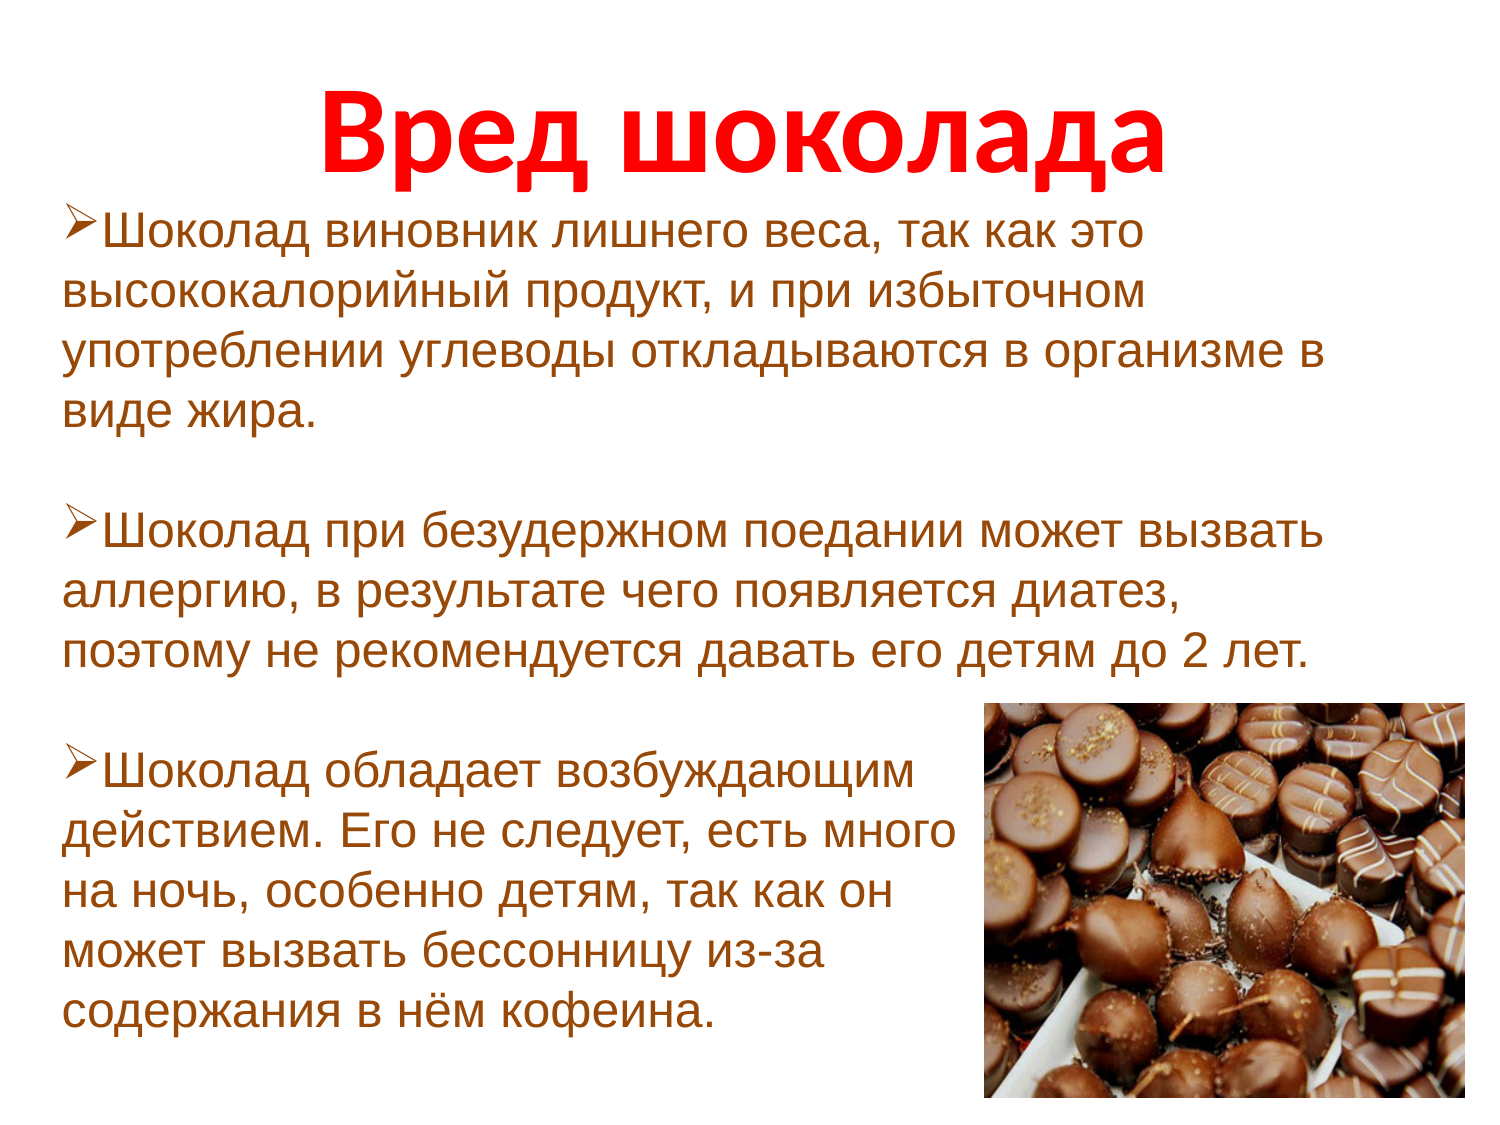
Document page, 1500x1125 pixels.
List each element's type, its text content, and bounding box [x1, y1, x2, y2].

text_box Вред шоколада Шоколад виновник лишнего веса, так как это высококалорийный продукт, и при избыточном употреблении углеводы откладываются в организме в виде жира. Шоколад при безудержном поедании может вызвать аллергию, в результате чего появляется диатез, поэтому не рекомендуется давать его детям до 2 лет. Шоколад обладает возбуждающим действием. Его не следует, есть много на ночь, особенно детям, так как он может вызвать бессонницу из-за содержания в нём кофеина. [46, 40, 1442, 1045]
picture [984, 702, 1466, 1098]
